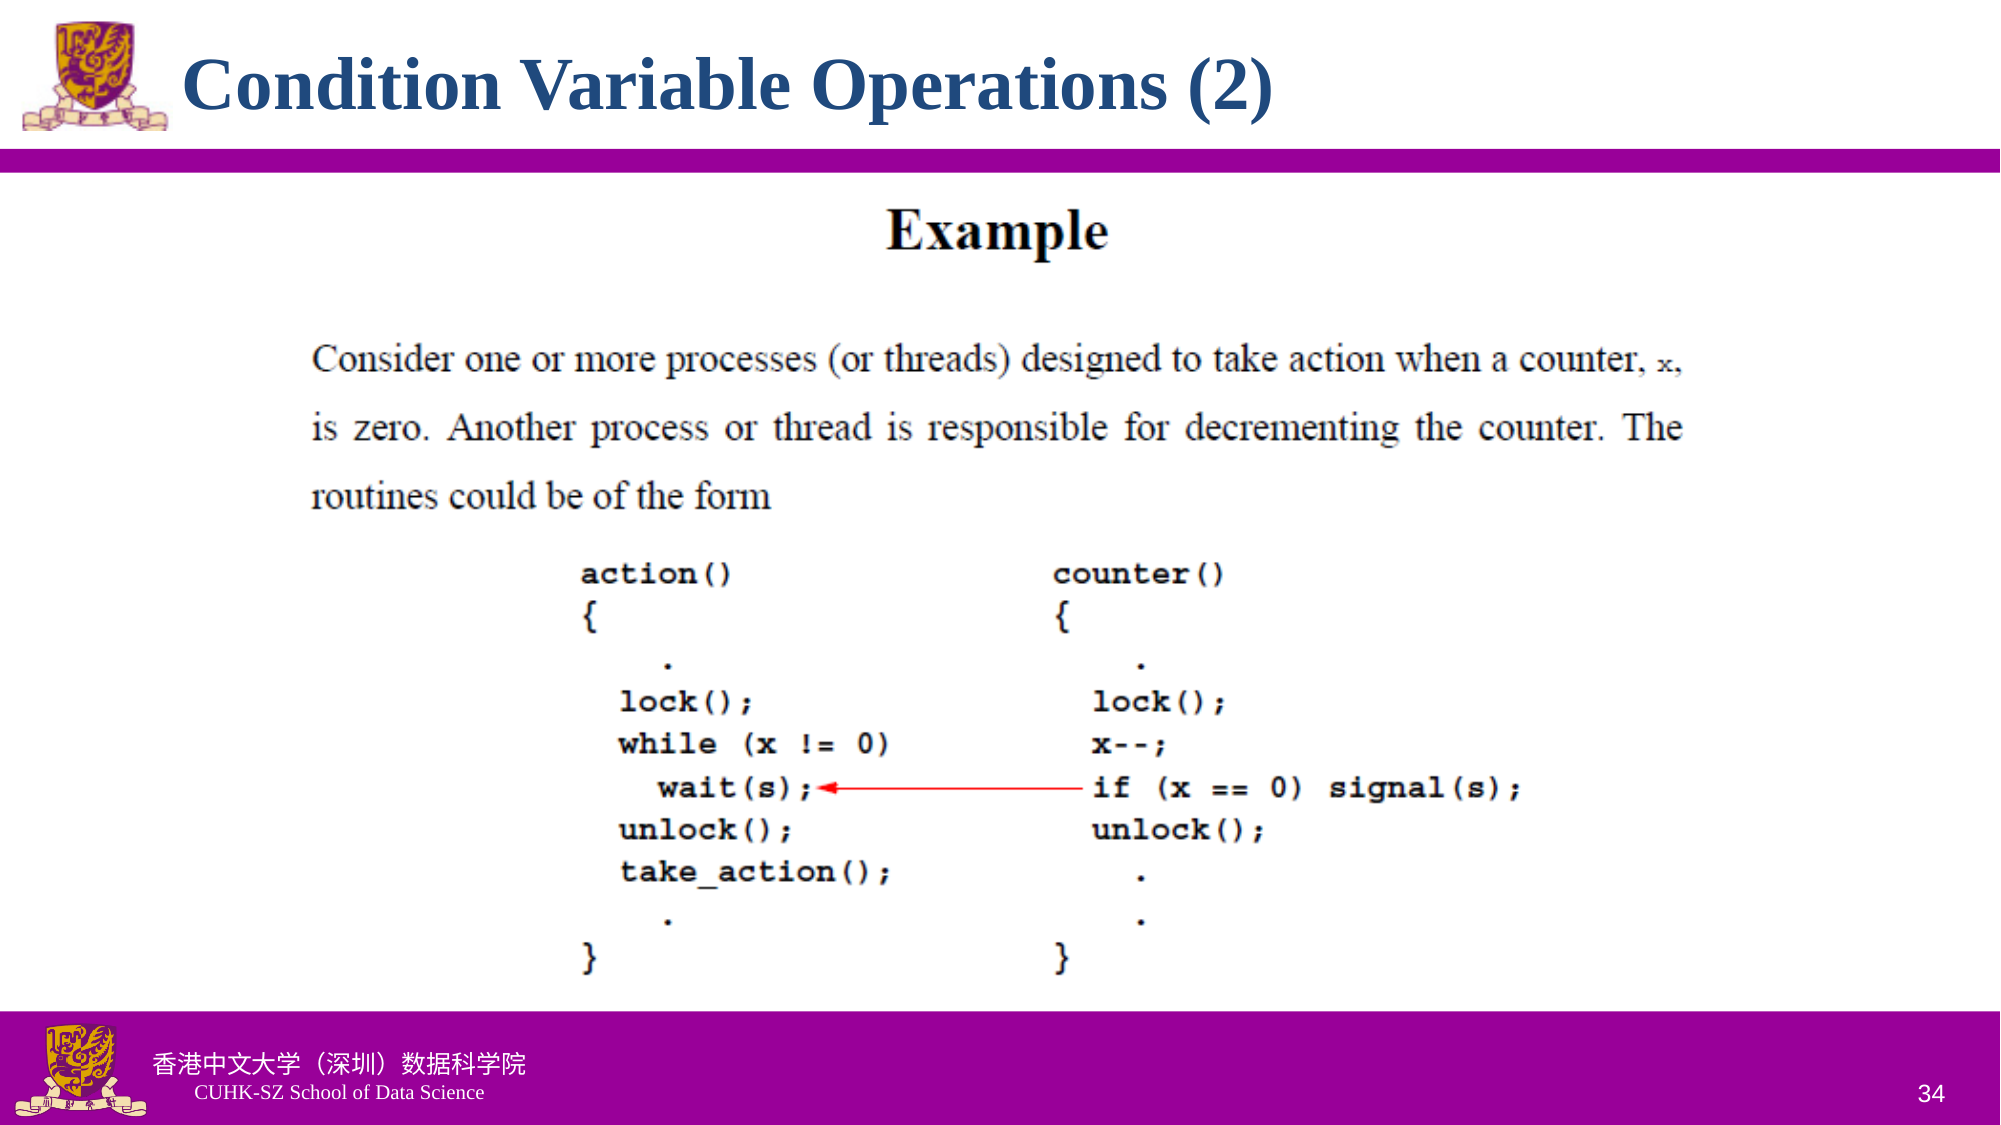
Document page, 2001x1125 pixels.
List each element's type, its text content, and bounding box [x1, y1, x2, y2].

picture [21, 20, 173, 131]
title Condition Variable Operations (2) [166, 30, 1981, 130]
picture [302, 180, 1706, 1003]
picture [14, 1023, 149, 1117]
slide_number 34 [1493, 1070, 1961, 1125]
